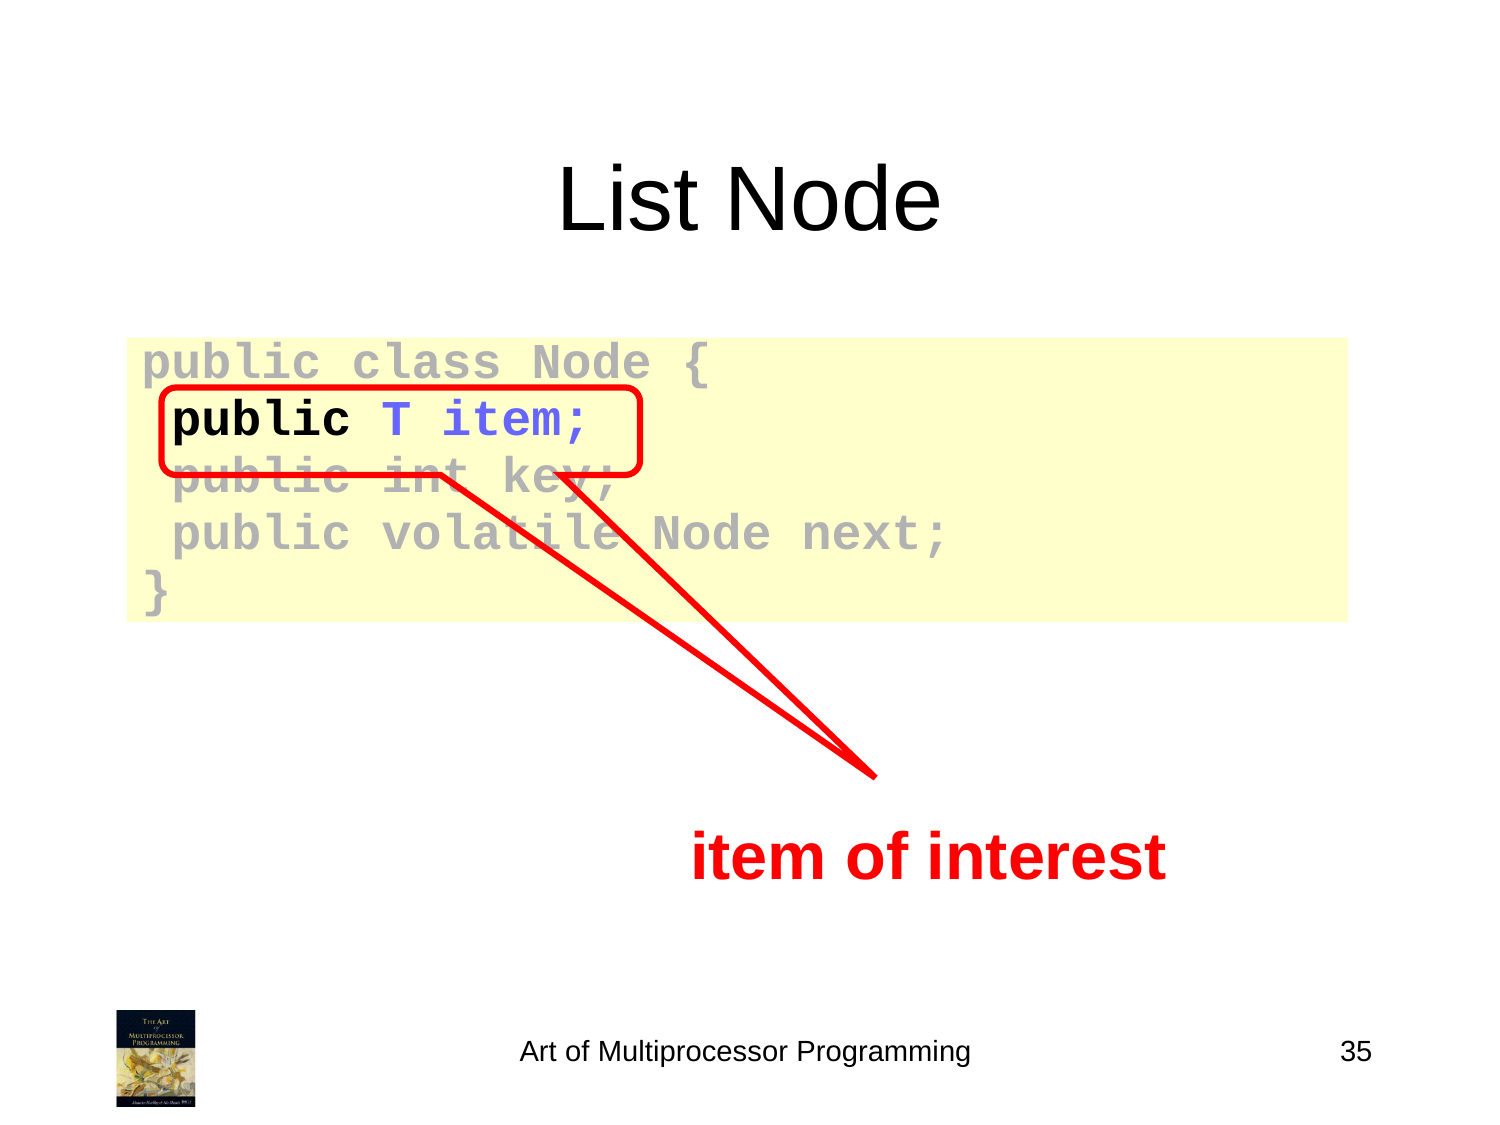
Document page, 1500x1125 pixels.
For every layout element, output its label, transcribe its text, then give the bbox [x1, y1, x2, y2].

text_box item of interest [675, 805, 1183, 901]
footer Art of Multiprocessor Programming [464, 1024, 1028, 1101]
picture [107, 1010, 204, 1107]
text_box [161, 387, 876, 778]
text_box public class Node { public T item; public int key; public volatile Node next; } [126, 337, 1349, 623]
title List Node [112, 99, 1388, 288]
slide_number 35 [1074, 1024, 1388, 1101]
